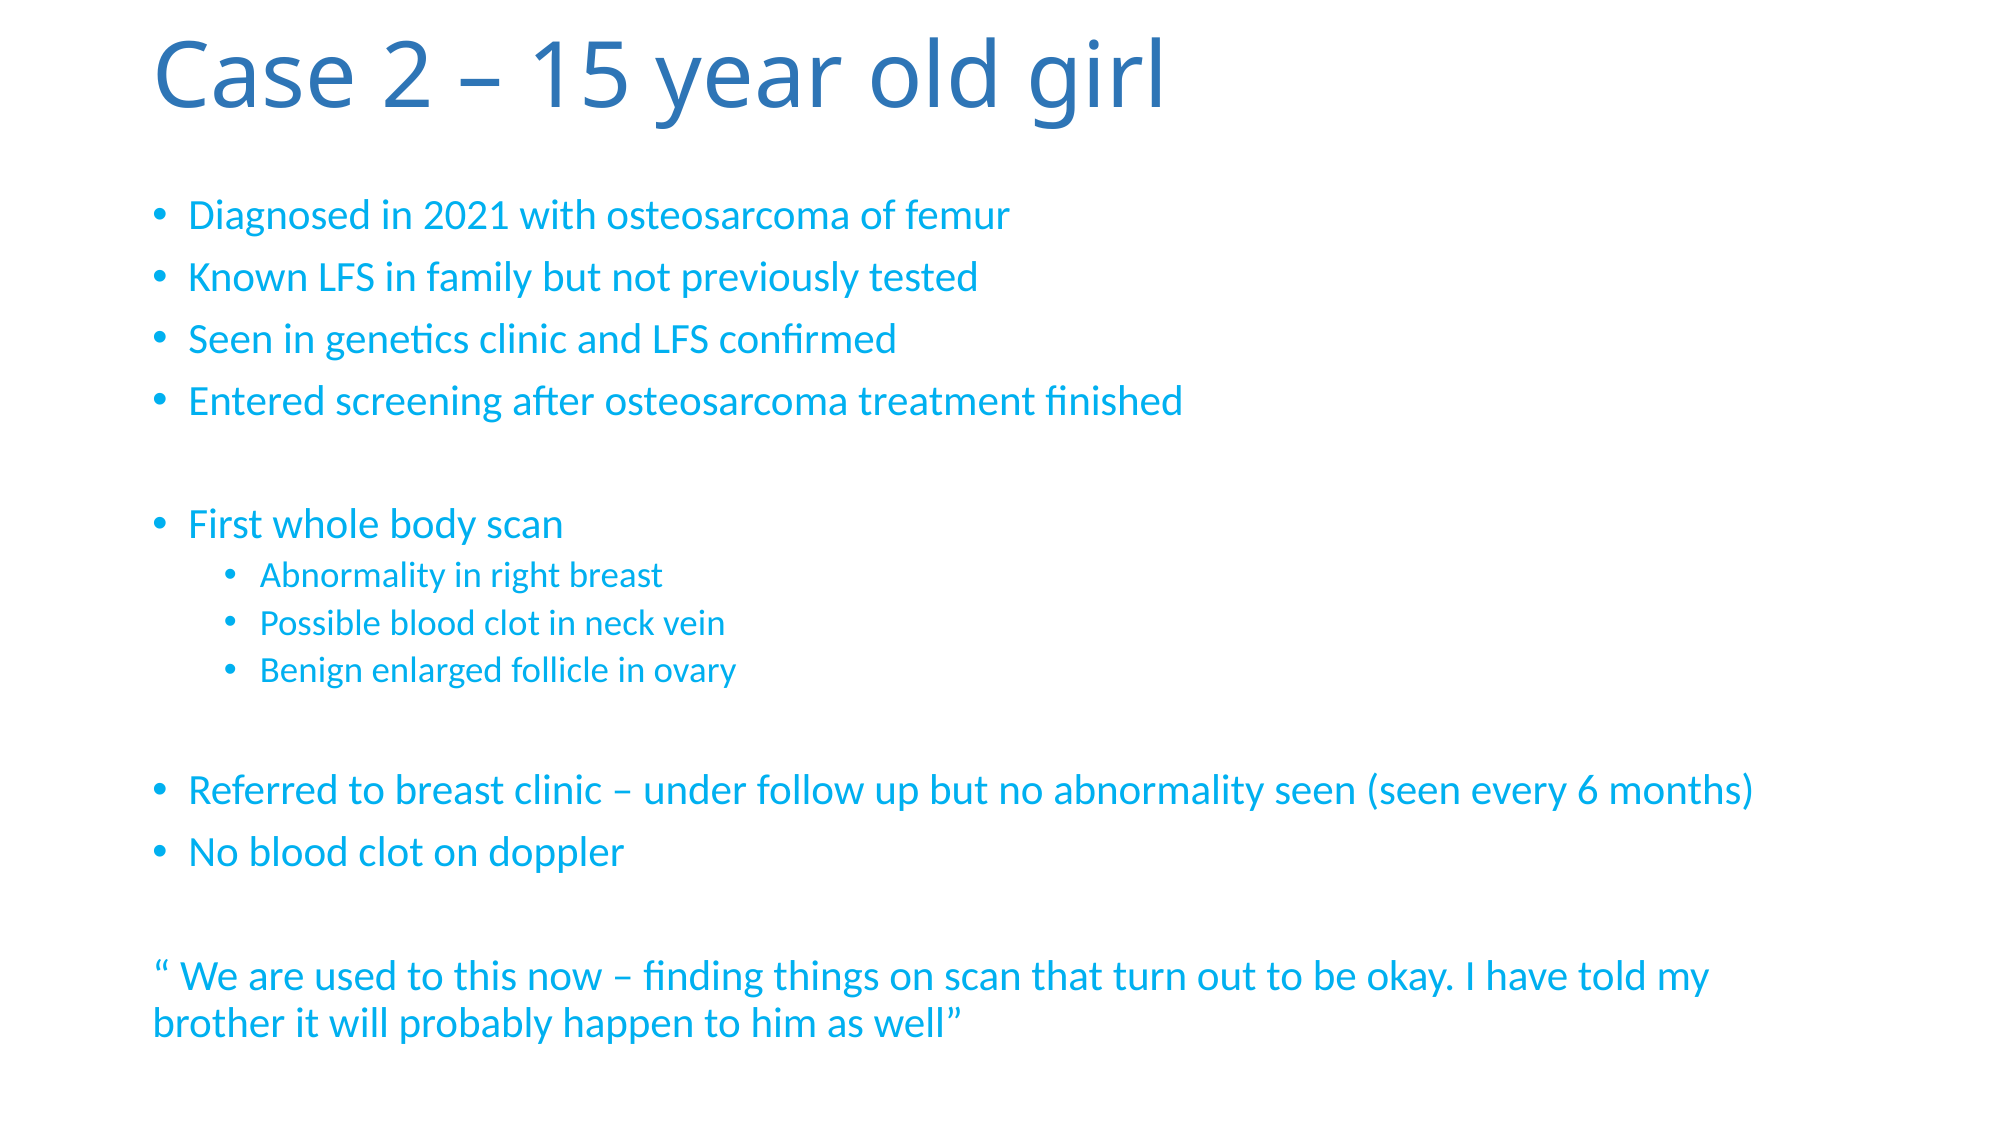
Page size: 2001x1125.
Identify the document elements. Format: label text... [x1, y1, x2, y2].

title Case 2 – 15 year old girl [137, 0, 1863, 156]
list Diagnosed in 2021 with osteosarcoma of femur Known LFS in family but not previously tested Seen in genetics clinic and LFS confirmed Entered screening after osteosarcoma treatment finished First whole body scan Abnormality in right breast Possible blood clot in neck vein Benign enlarged follicle in ovary Referred to breast clinic – under follow up but no abnormality seen (seen every 6 months) No blood clot on doppler “ We are used to this now – finding things on scan that turn out to be okay. I have told my brother it will probably happen to him as well” [137, 185, 1863, 1066]
